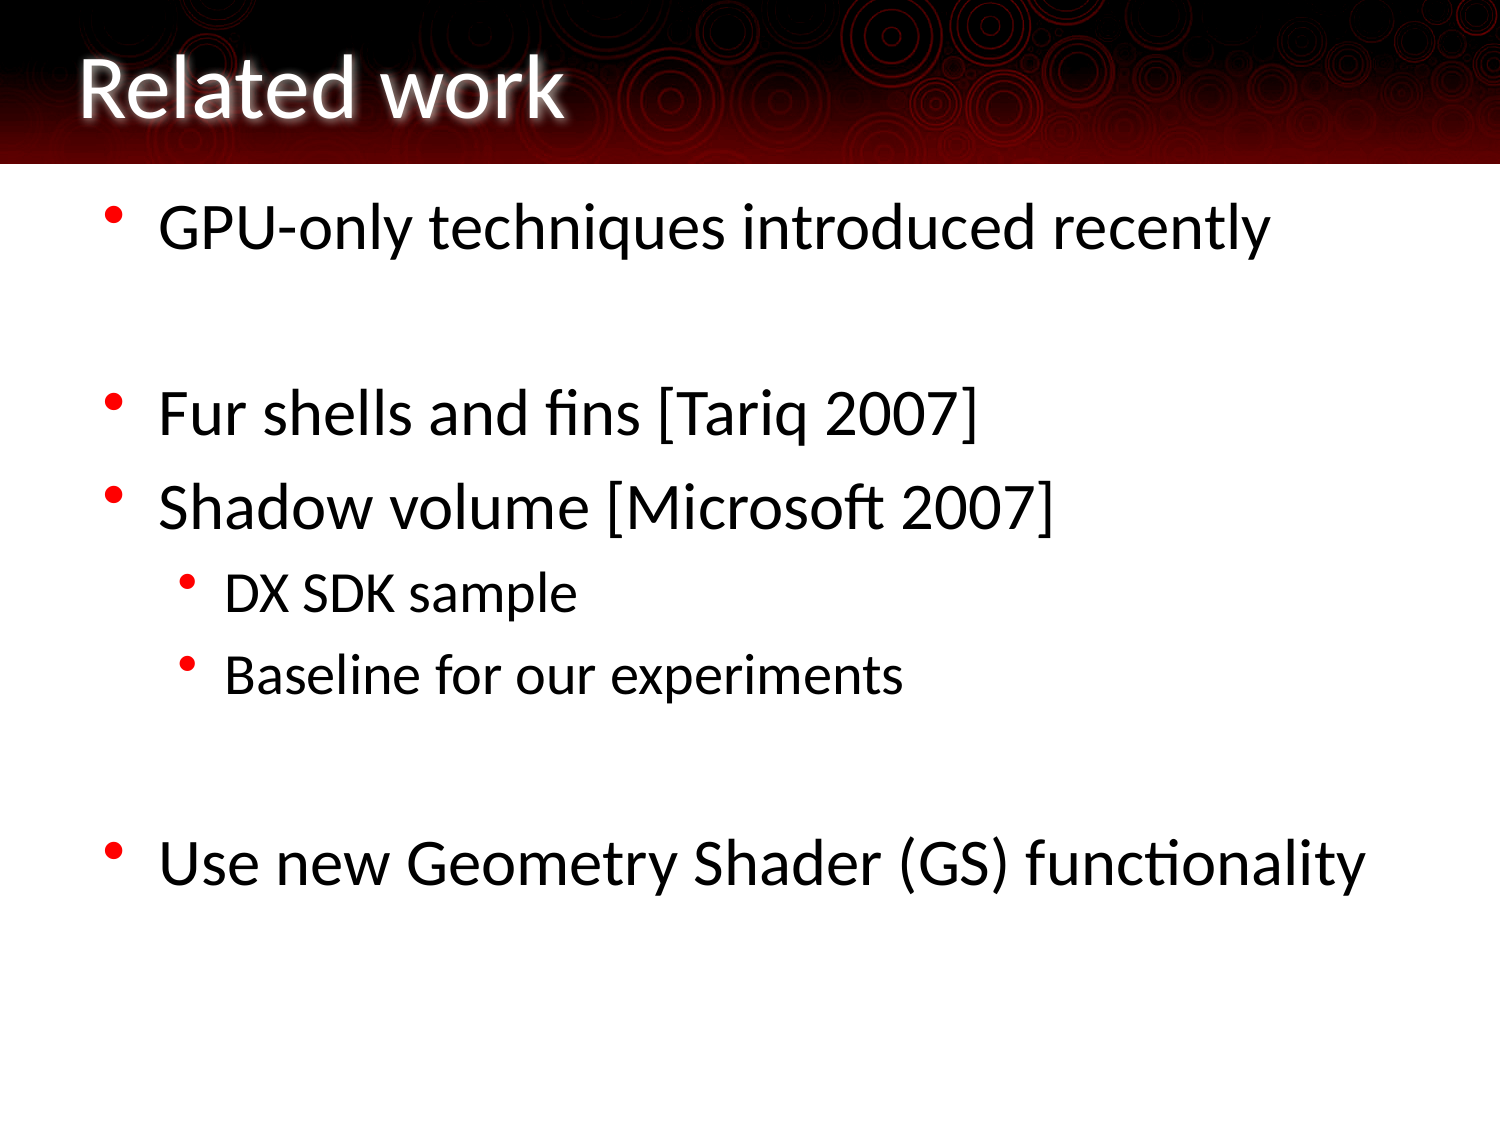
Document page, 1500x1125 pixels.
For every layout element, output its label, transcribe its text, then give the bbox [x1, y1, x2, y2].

list GPU-only techniques introduced recently Fur shells and fins [Tariq 2007] Shadow volume [Microsoft 2007] DX SDK sample Baseline for our experiments Use new Geometry Shader (GS) functionality [87, 174, 1500, 1026]
picture [0, 0, 1500, 165]
